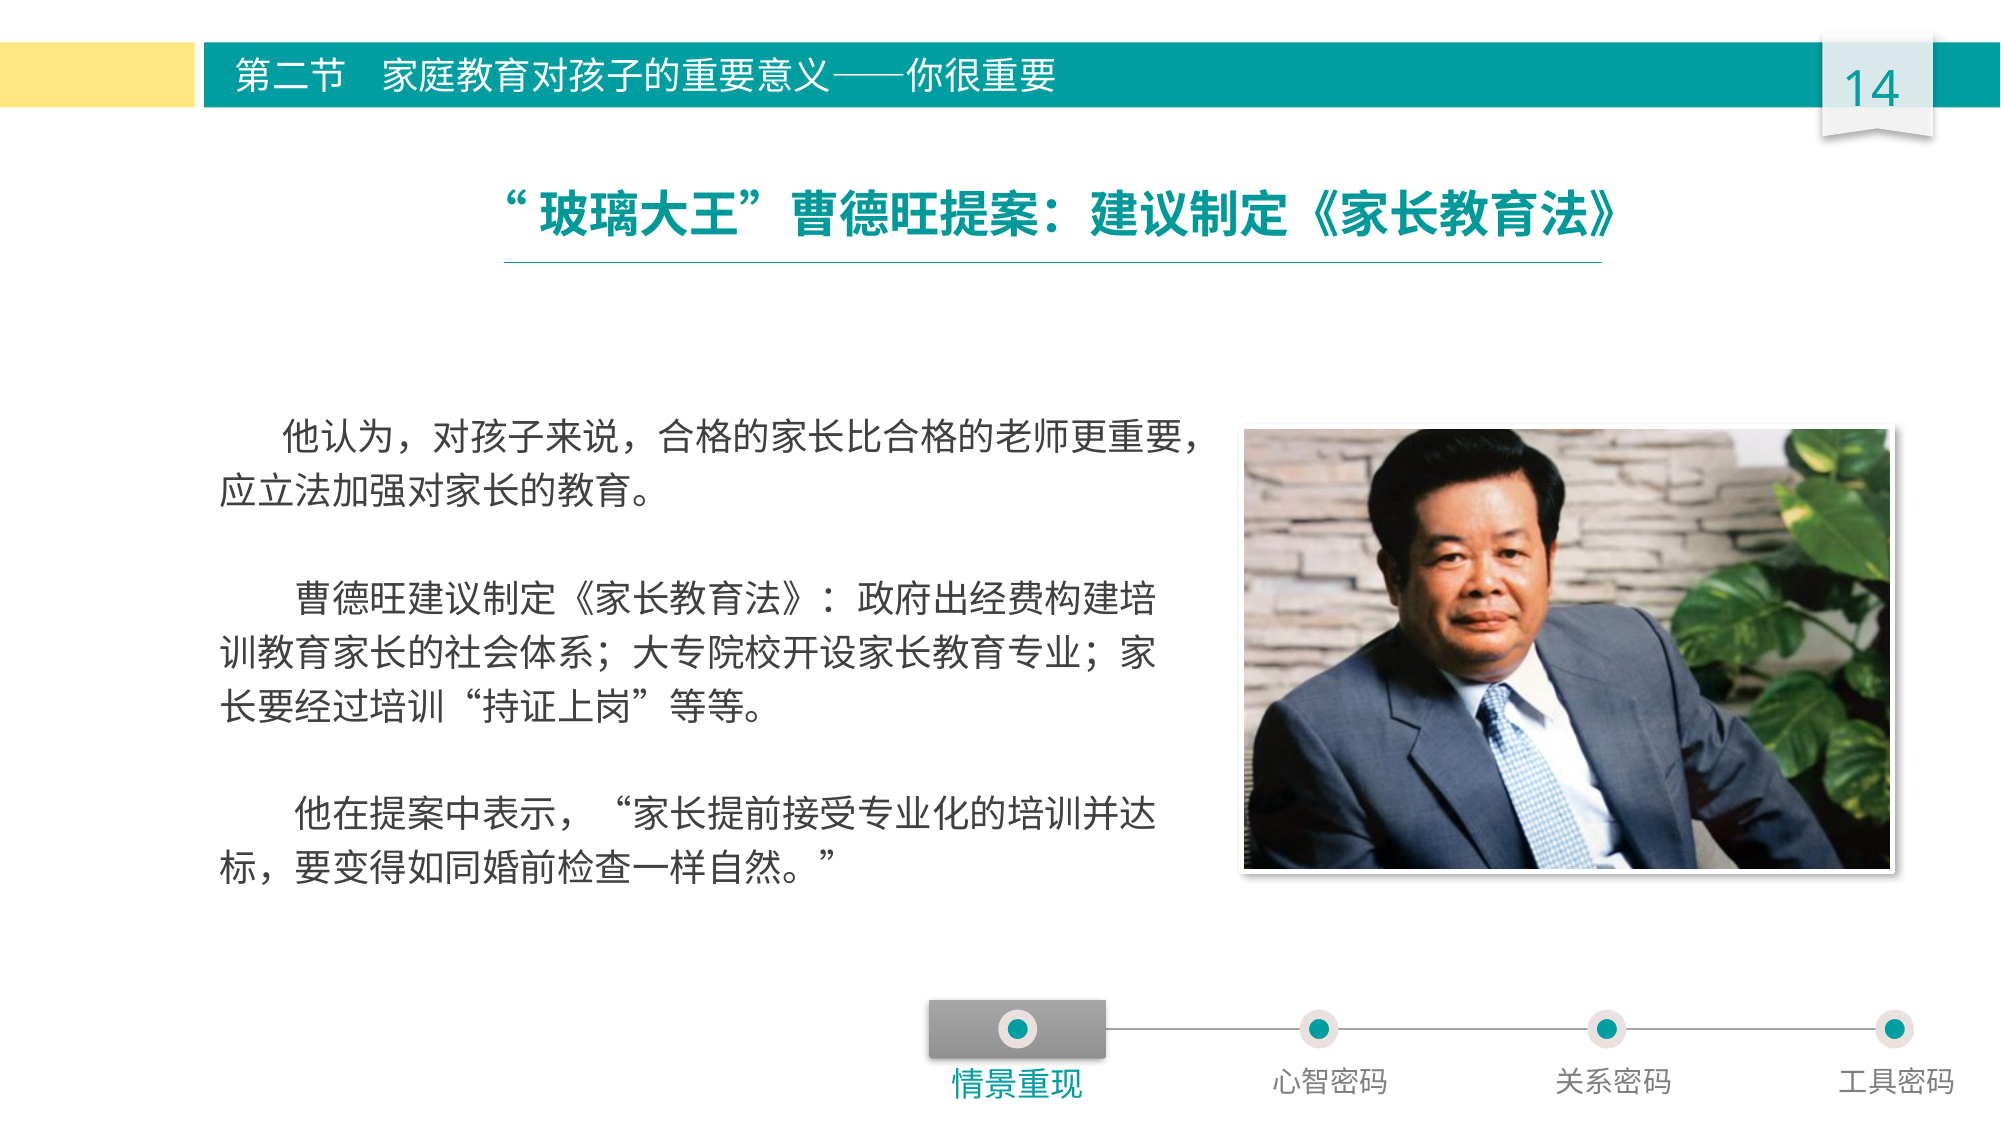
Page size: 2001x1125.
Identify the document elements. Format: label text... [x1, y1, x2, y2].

picture [1243, 428, 1891, 870]
text_box 第二节 家庭教育对孩子的重要意义——你很重要 [220, 44, 1390, 105]
text_box 他认为，对孩子来说，合格的家长比合格的老师更重要，应立法加强对家长的教育。 曹德旺建议制定《家长教育法》：政府出经费构建培训教育家长的社会体系；大专院校开设家长教育专业；家长要经过培训“持证上岗”等等。 他在提案中表示，“家长提前接受专业化的培训并达标，要变得如同婚前检查一样自然。” [205, 396, 1206, 897]
text_box “玻璃大王”曹德旺提案：建议制定《家长教育法》 [408, 172, 1709, 253]
